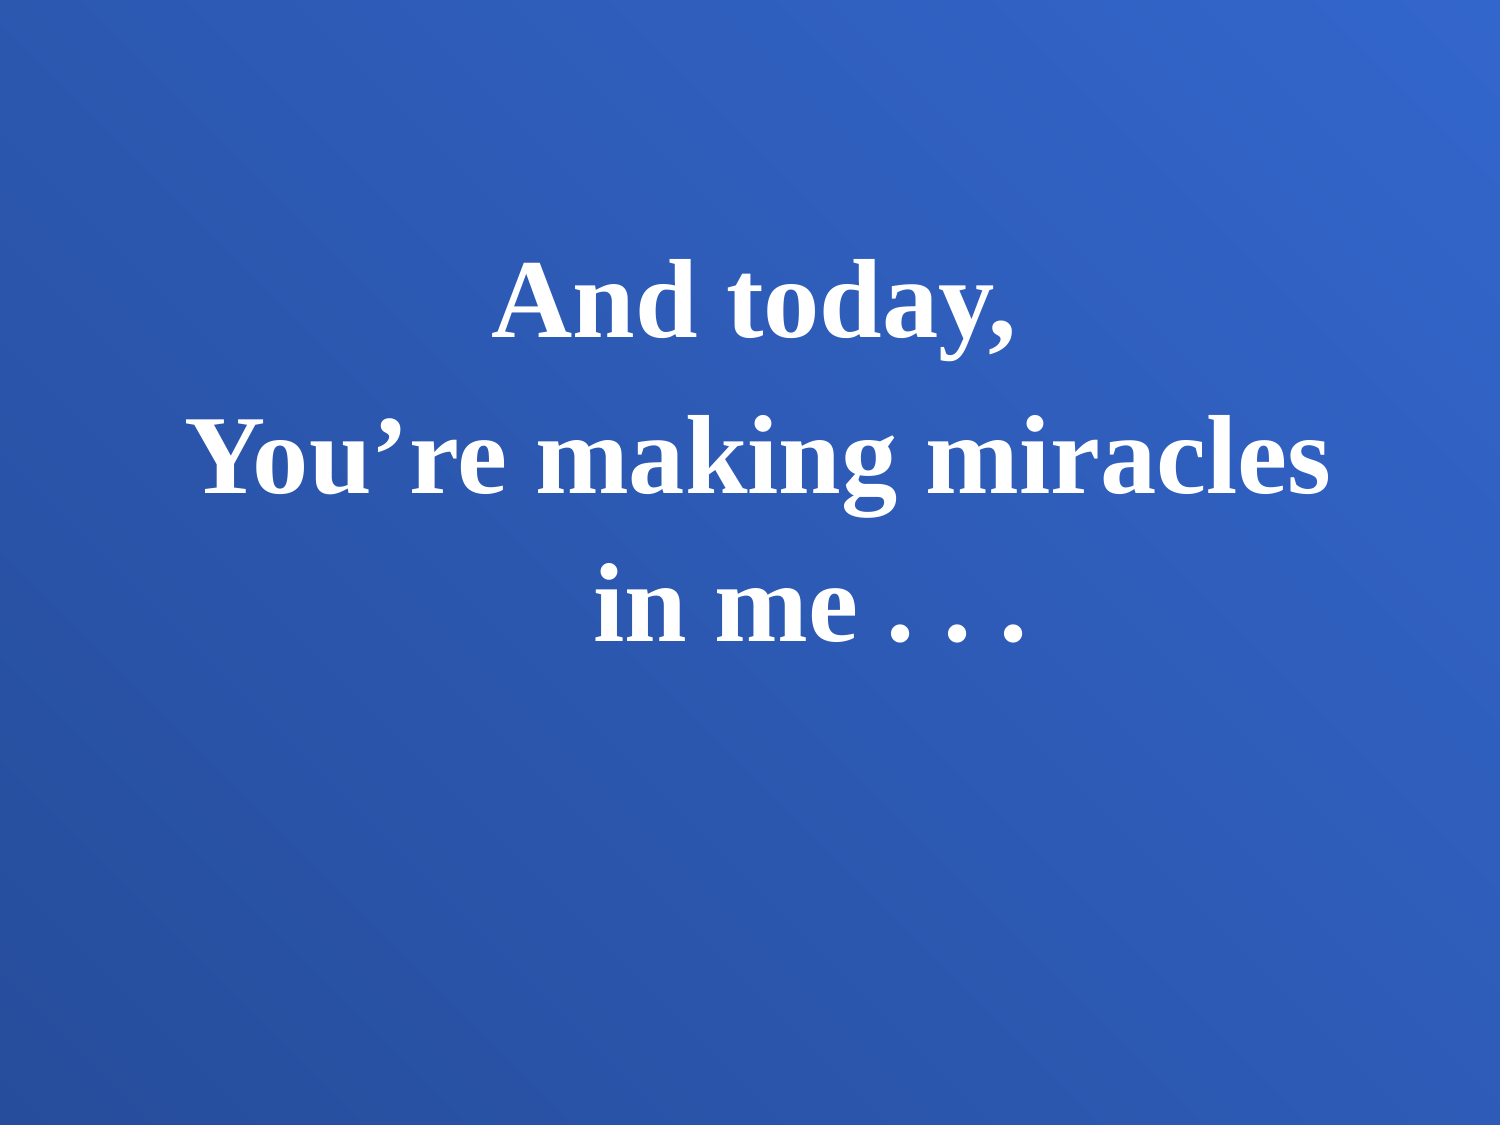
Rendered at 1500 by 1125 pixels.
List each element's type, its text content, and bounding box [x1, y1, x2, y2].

text_box You’re making miracles [8, 373, 1500, 521]
text_box in me . . . [4, 521, 1500, 672]
text_box And today, [4, 218, 1500, 368]
